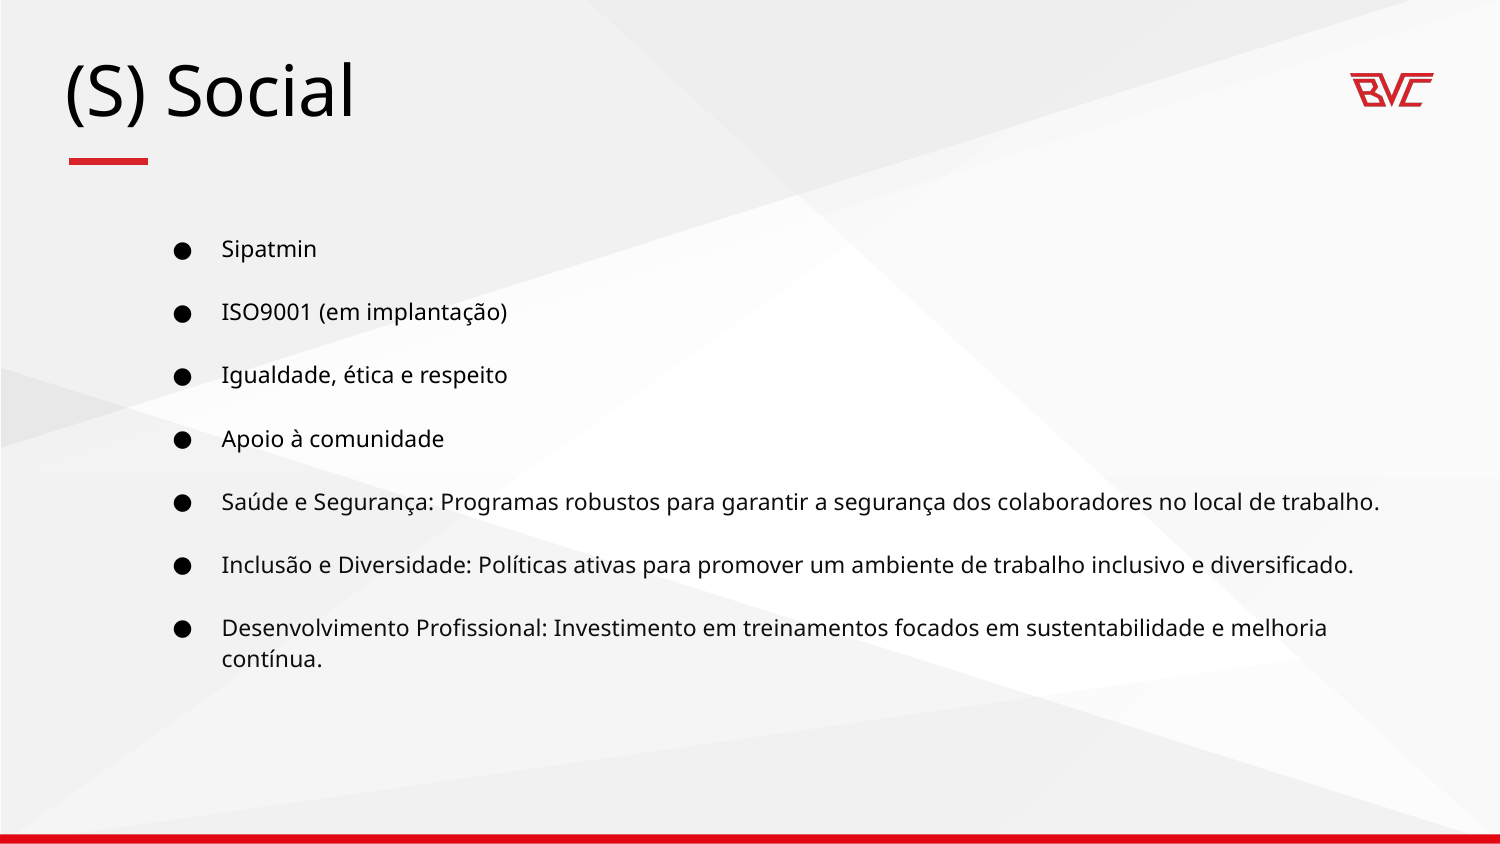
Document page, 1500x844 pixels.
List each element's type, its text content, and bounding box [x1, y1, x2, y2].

text_box (S) Social [65, 69, 715, 129]
text_box Sipatmin ISO9001 (em implantação) Igualdade, ética e respeito Apoio à comunidade Saúde e Segurança: Programas robustos para garantir a segurança dos colaboradores no local de trabalho. Inclusão e Diversidade: Políticas ativas para promover um ambiente de trabalho inclusivo e diversificado. Desenvolvimento Profissional: Investimento em treinamentos focados em sustentabilidade e melhoria contínua. [146, 230, 1406, 673]
picture [0, 0, 1500, 834]
text_box [0, 834, 1500, 844]
